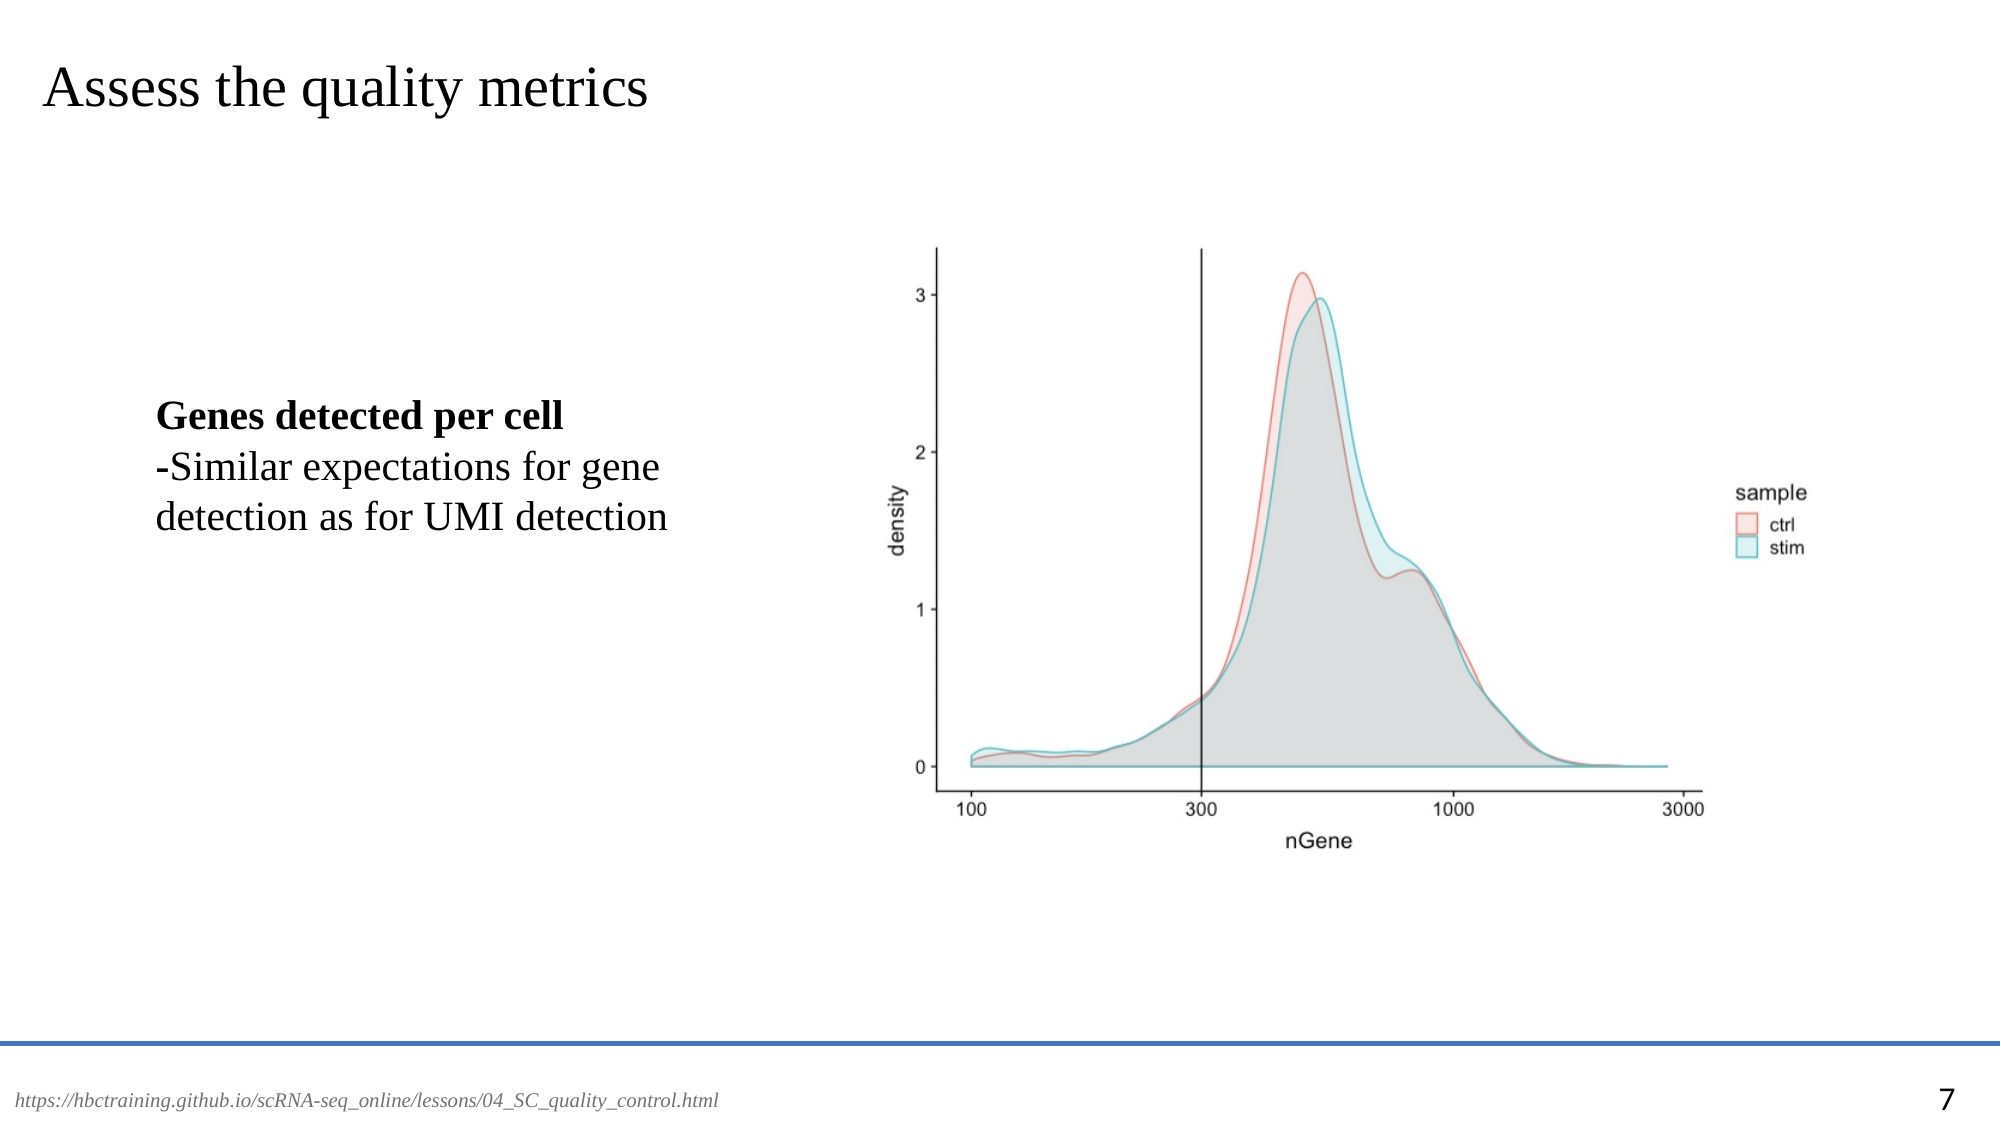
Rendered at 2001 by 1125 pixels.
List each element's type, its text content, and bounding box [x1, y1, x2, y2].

text_box 7 [1923, 1069, 2000, 1125]
picture [812, 218, 1924, 877]
text_box Genes detected per cell -Similar expectations for gene detection as for UMI detection [140, 381, 789, 546]
text_box https://hbctraining.github.io/scRNA-seq_online/lessons/04_SC_quality_control.html [0, 1078, 1021, 1119]
text_box Assess the quality metrics [27, 40, 968, 126]
